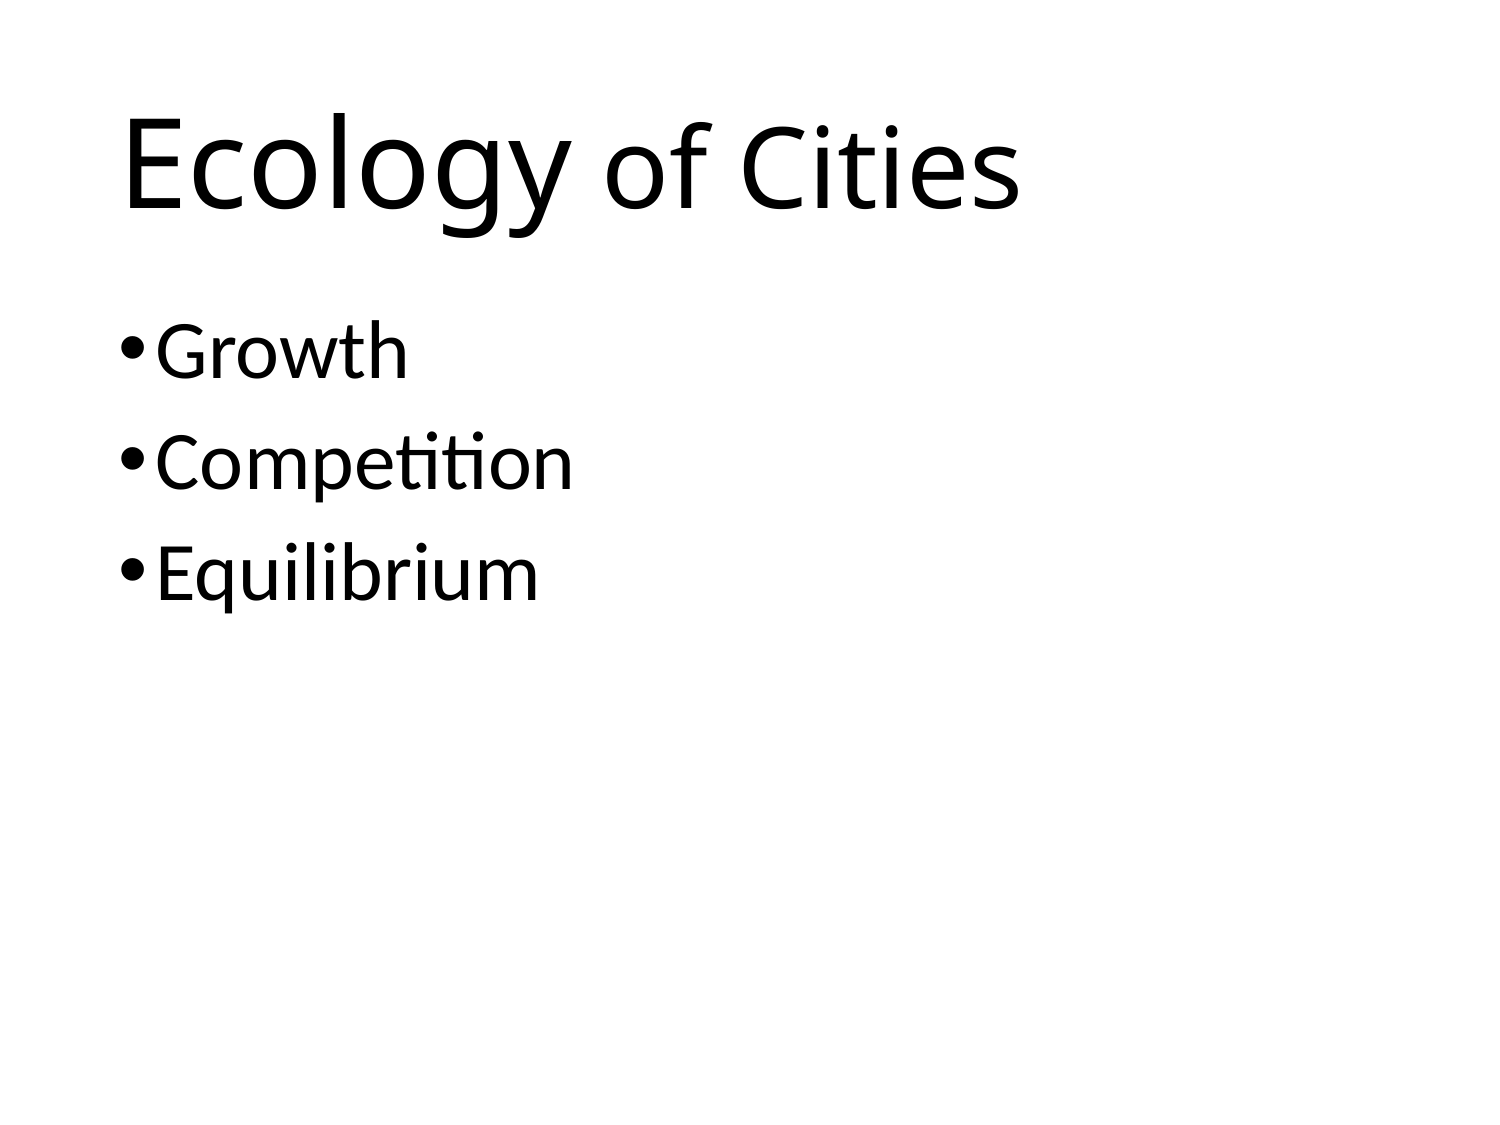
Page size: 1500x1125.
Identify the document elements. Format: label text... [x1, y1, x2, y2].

title Ecology of Cities [103, 59, 1397, 278]
list Growth Competition Equilibrium [103, 299, 1397, 1014]
